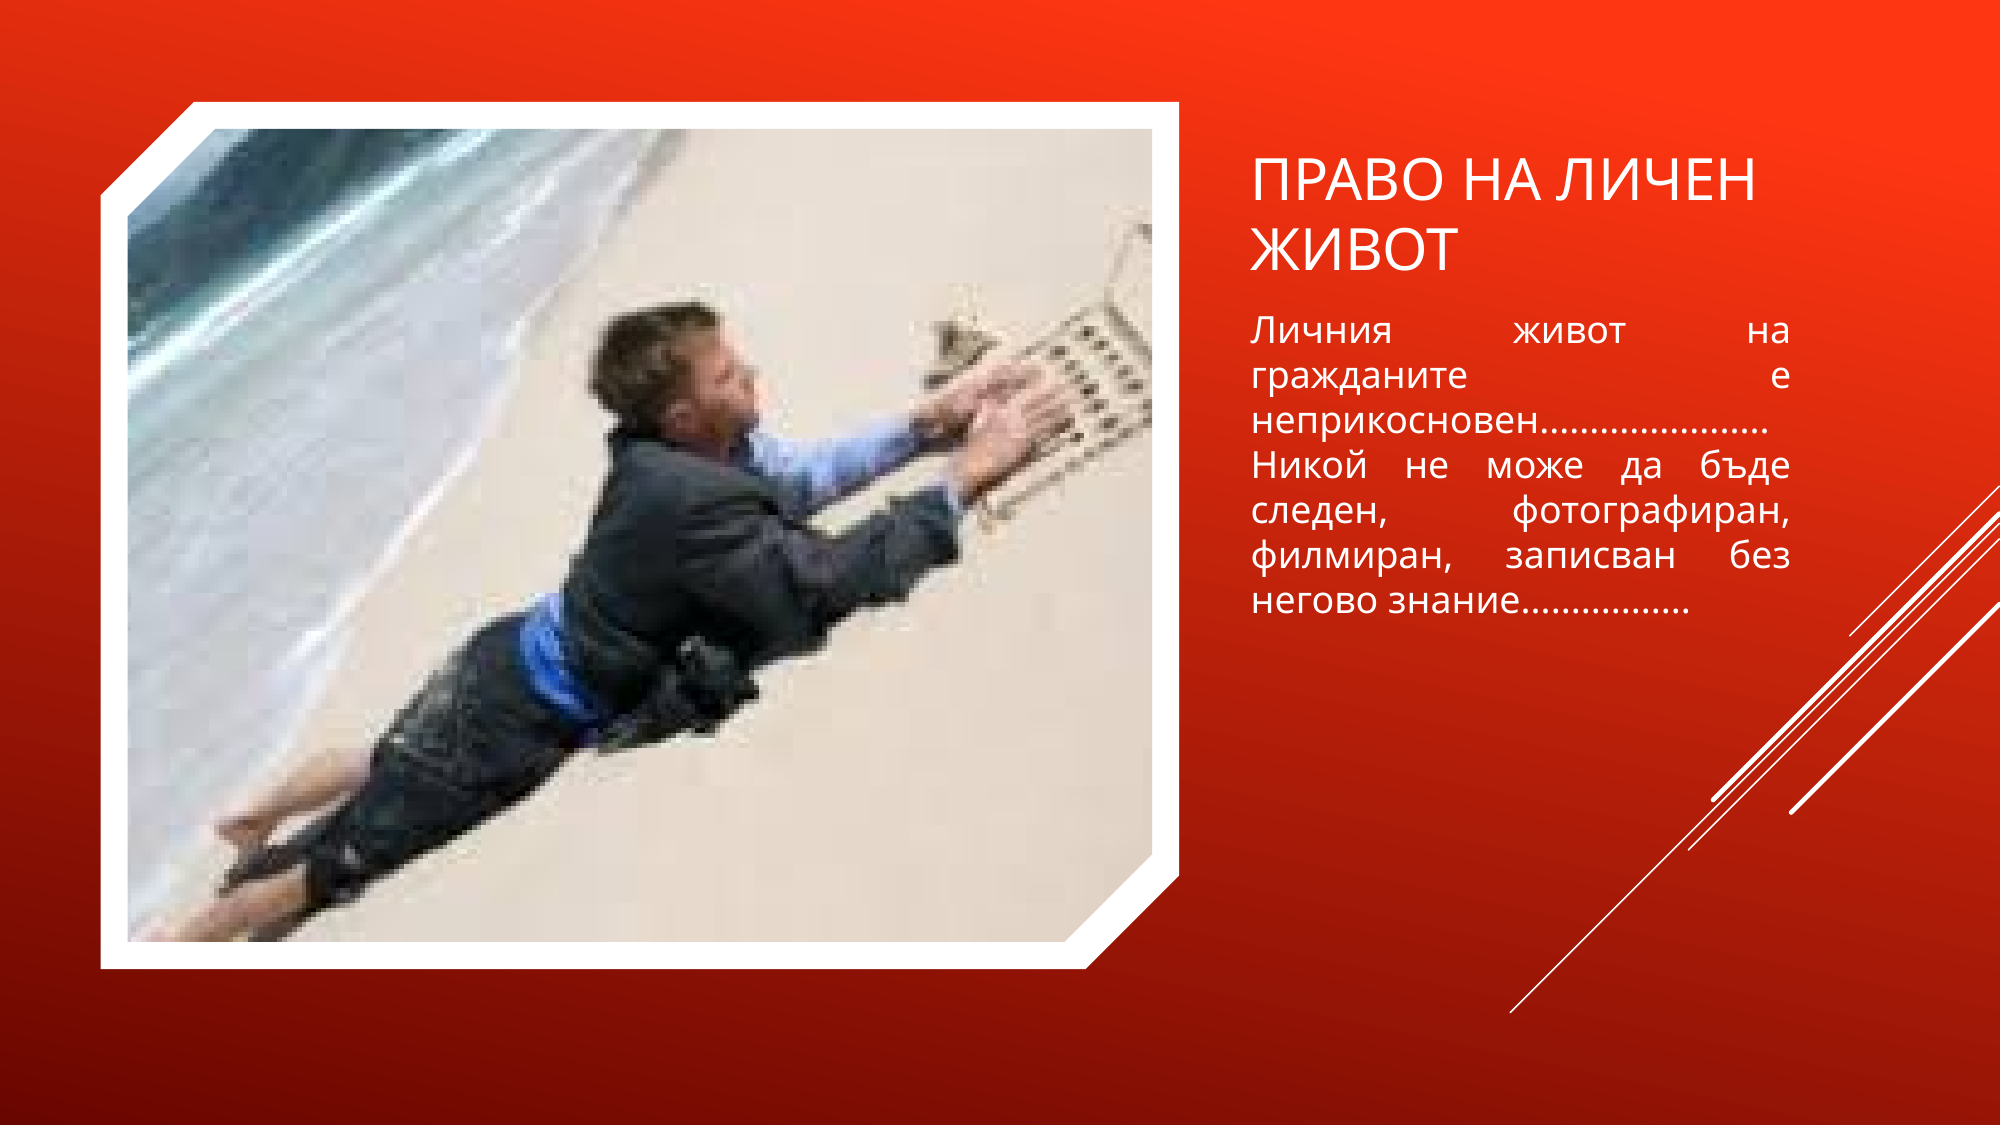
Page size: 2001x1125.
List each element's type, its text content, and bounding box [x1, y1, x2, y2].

title Право на личен живот [1235, 101, 1813, 290]
picture [127, 128, 1153, 943]
text_box [99, 167, 1114, 971]
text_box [1510, 485, 2000, 1013]
text_box [0, 0, 2000, 1125]
text_box [166, 100, 1181, 904]
list Личния живот на гражданите е неприкосновен.......................Никой не може да бъде следен, фотографиран, филмиран, записван без негово знание................. [1235, 298, 1807, 803]
